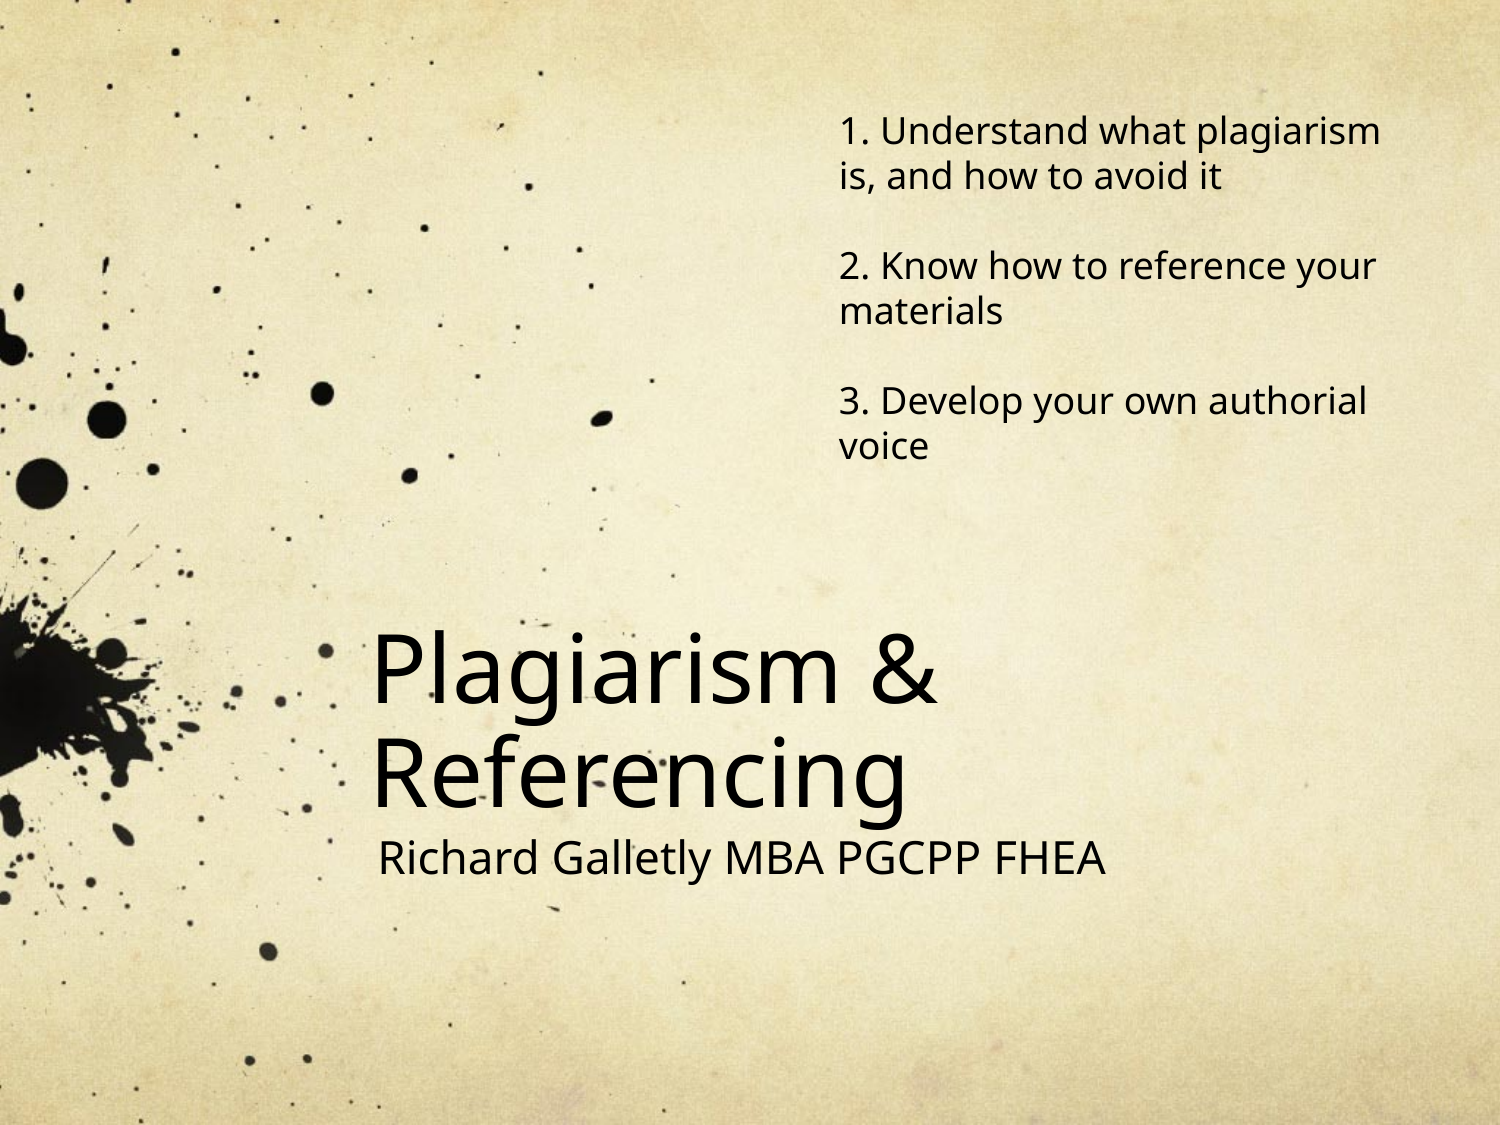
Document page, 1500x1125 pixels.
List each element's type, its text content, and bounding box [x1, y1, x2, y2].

picture [0, 0, 1500, 1125]
title Plagiarism & Referencing [362, 512, 1425, 827]
text_box 1. Understand what plagiarism is, and how to avoid it 2. Know how to reference your materials 3. Develop your own authorial voice [824, 99, 1425, 475]
subtitle Richard Galletly MBA PGCPP FHEA [362, 829, 1425, 1023]
